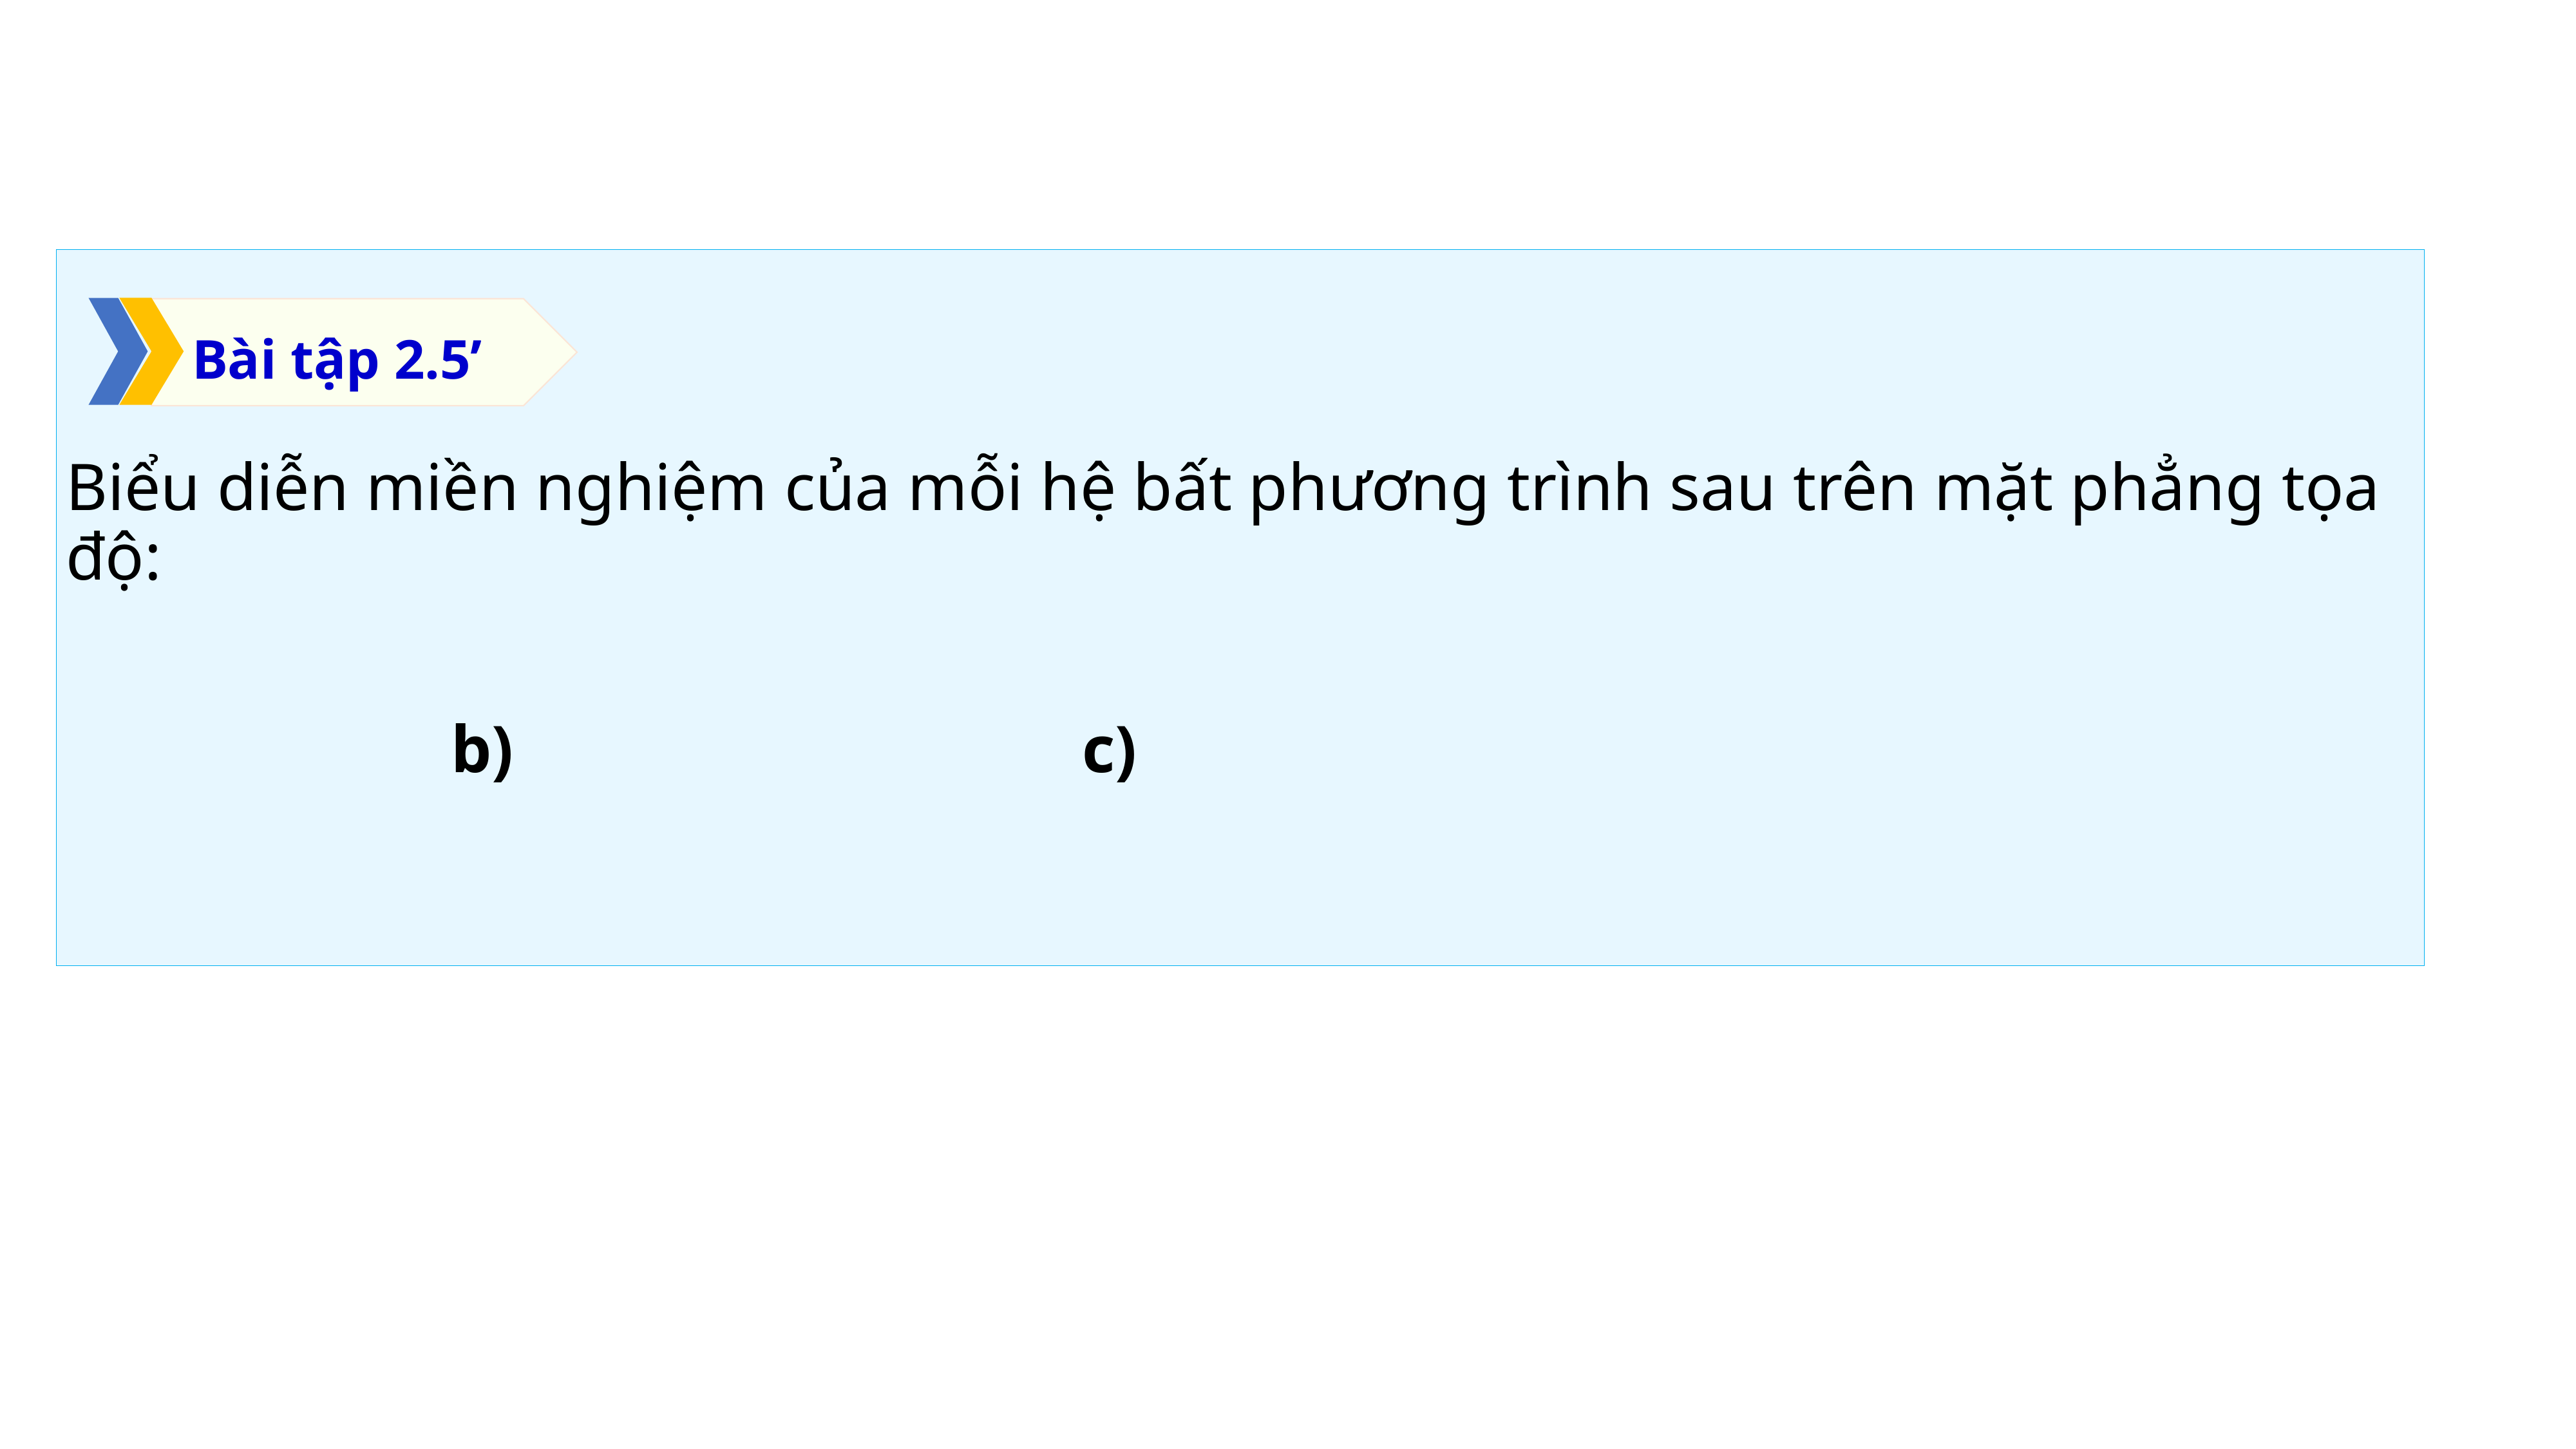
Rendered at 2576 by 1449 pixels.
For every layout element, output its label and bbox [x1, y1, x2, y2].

text_box [88, 298, 609, 472]
